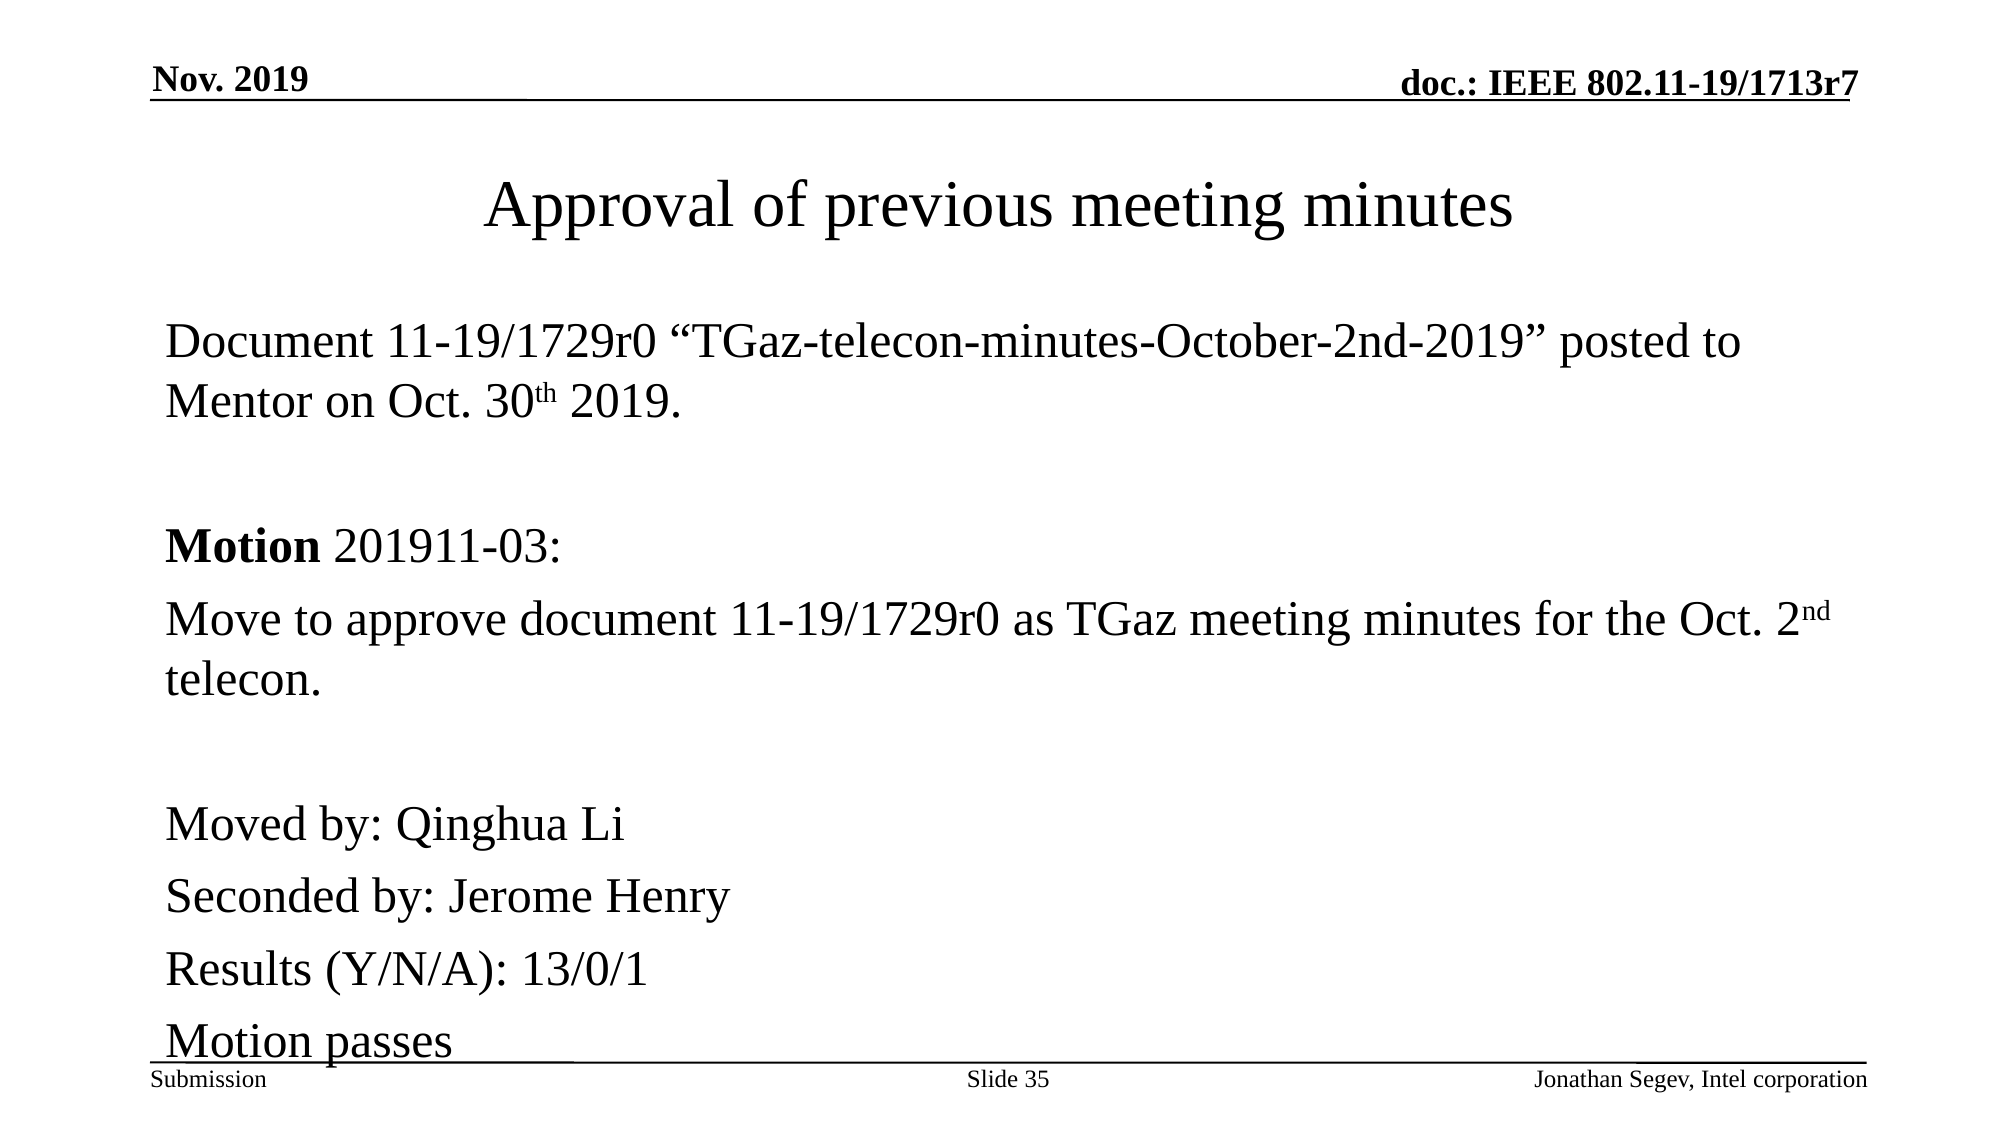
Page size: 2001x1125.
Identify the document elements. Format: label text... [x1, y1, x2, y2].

list Document 11-19/1729r0 “TGaz-telecon-minutes-October-2nd-2019” posted to Mentor on Oct. 30th 2019. Motion 201911-03: Move to approve document 11-19/1729r0 as TGaz meeting minutes for the Oct. 2nd telecon. Moved by: Qinghua Li Seconded by: Jerome Henry Results (Y/N/A): 13/0/1 Motion passes [149, 299, 1850, 1000]
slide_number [152, 54, 563, 100]
slide_number Slide 35 [950, 1061, 1067, 1123]
footer Jonathan Segev, Intel corporation [1171, 1061, 1869, 1093]
title Approval of previous meeting minutes [149, 112, 1850, 288]
